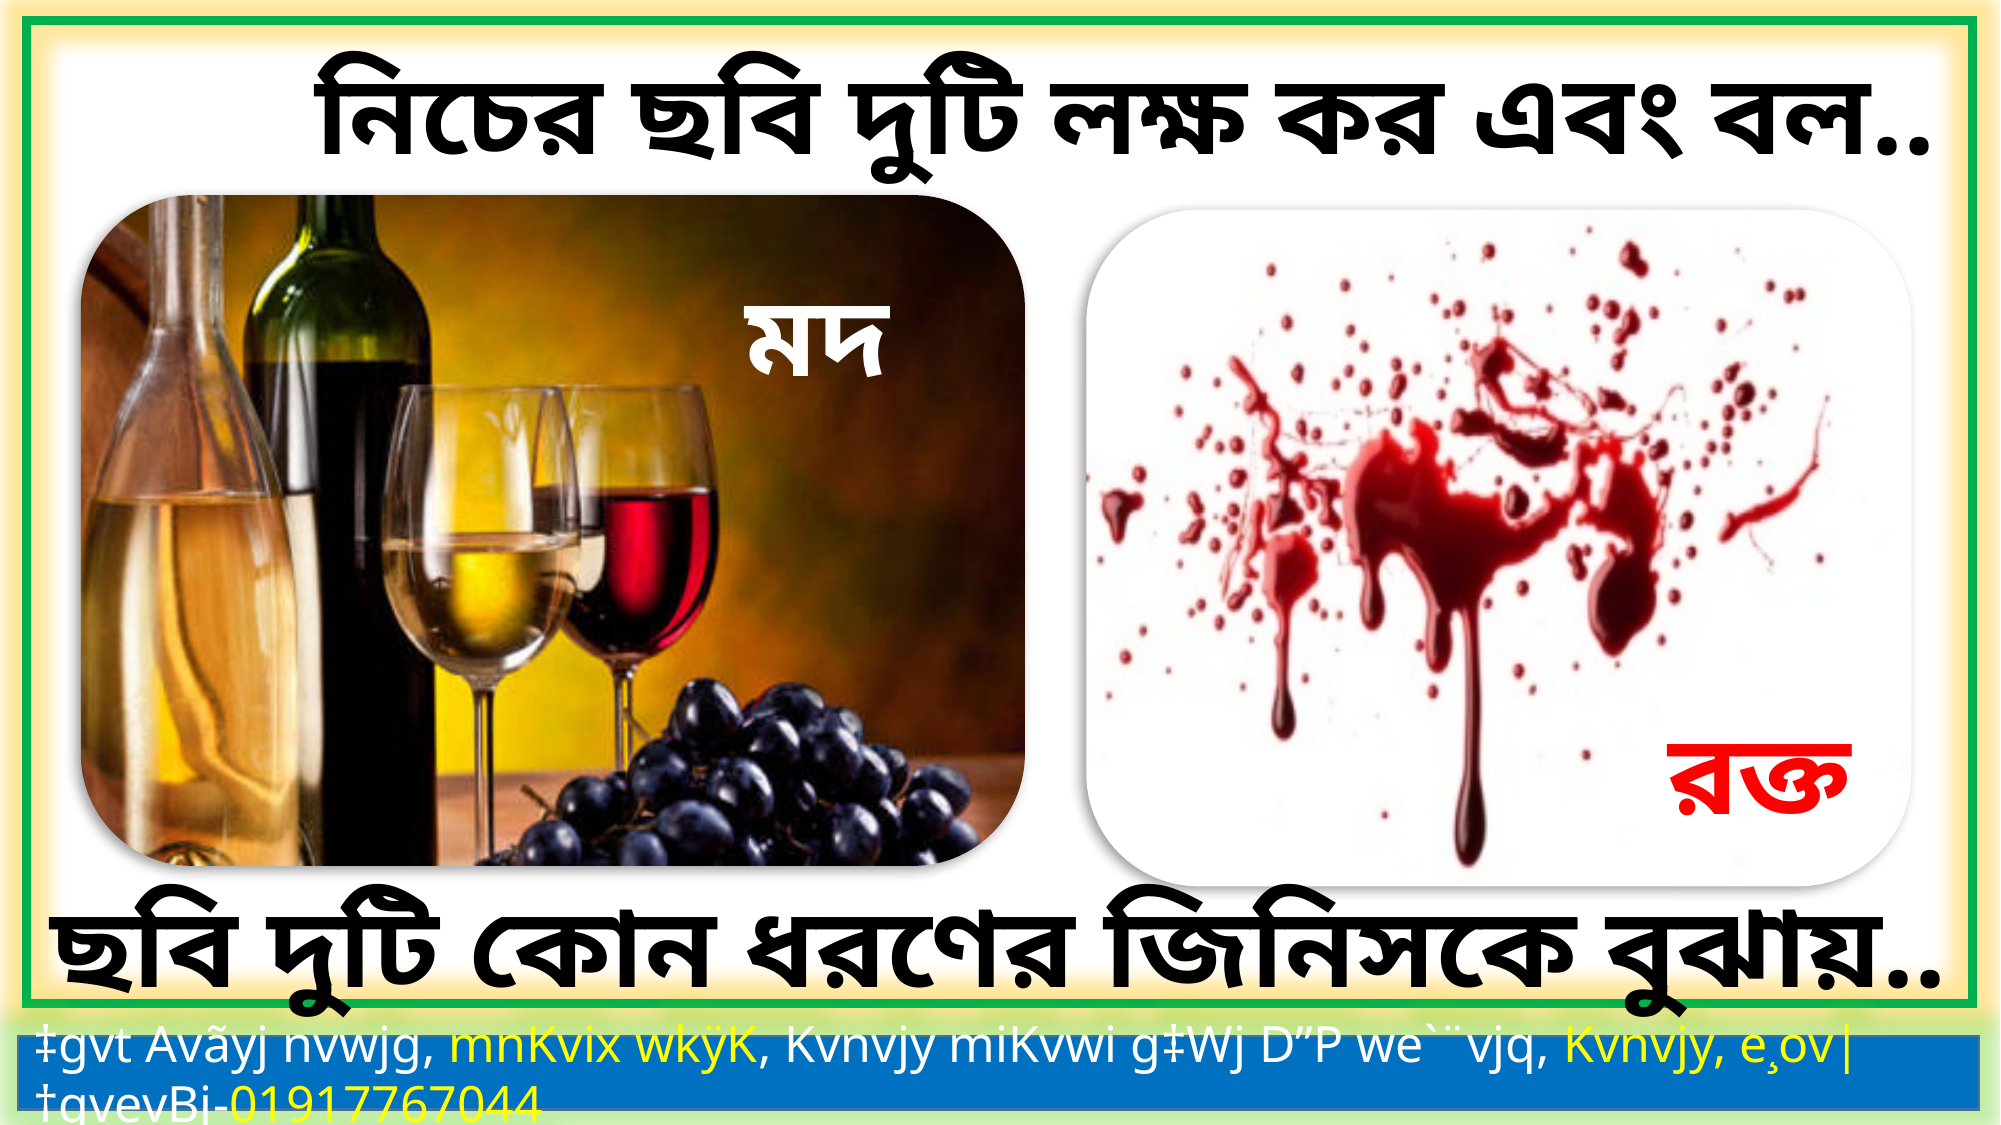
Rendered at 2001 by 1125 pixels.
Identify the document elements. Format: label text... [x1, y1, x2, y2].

text_box নিচের ছবি দুটি লক্ষ কর এবং বল.. [300, 34, 1950, 185]
text_box ‡gvt Avãyj nvwjg, mnKvix wkÿK, Kvnvjy miKvwi g‡Wj D”P we`¨vjq, Kvnvjy, e¸ov| †gvevBj-01917767044 [17, 1035, 1980, 1111]
text_box ছবি দুটি কোন ধরণের জিনিসকে বুঝায়.. [35, 867, 1962, 1018]
picture [1086, 209, 1912, 887]
picture [80, 195, 1025, 866]
